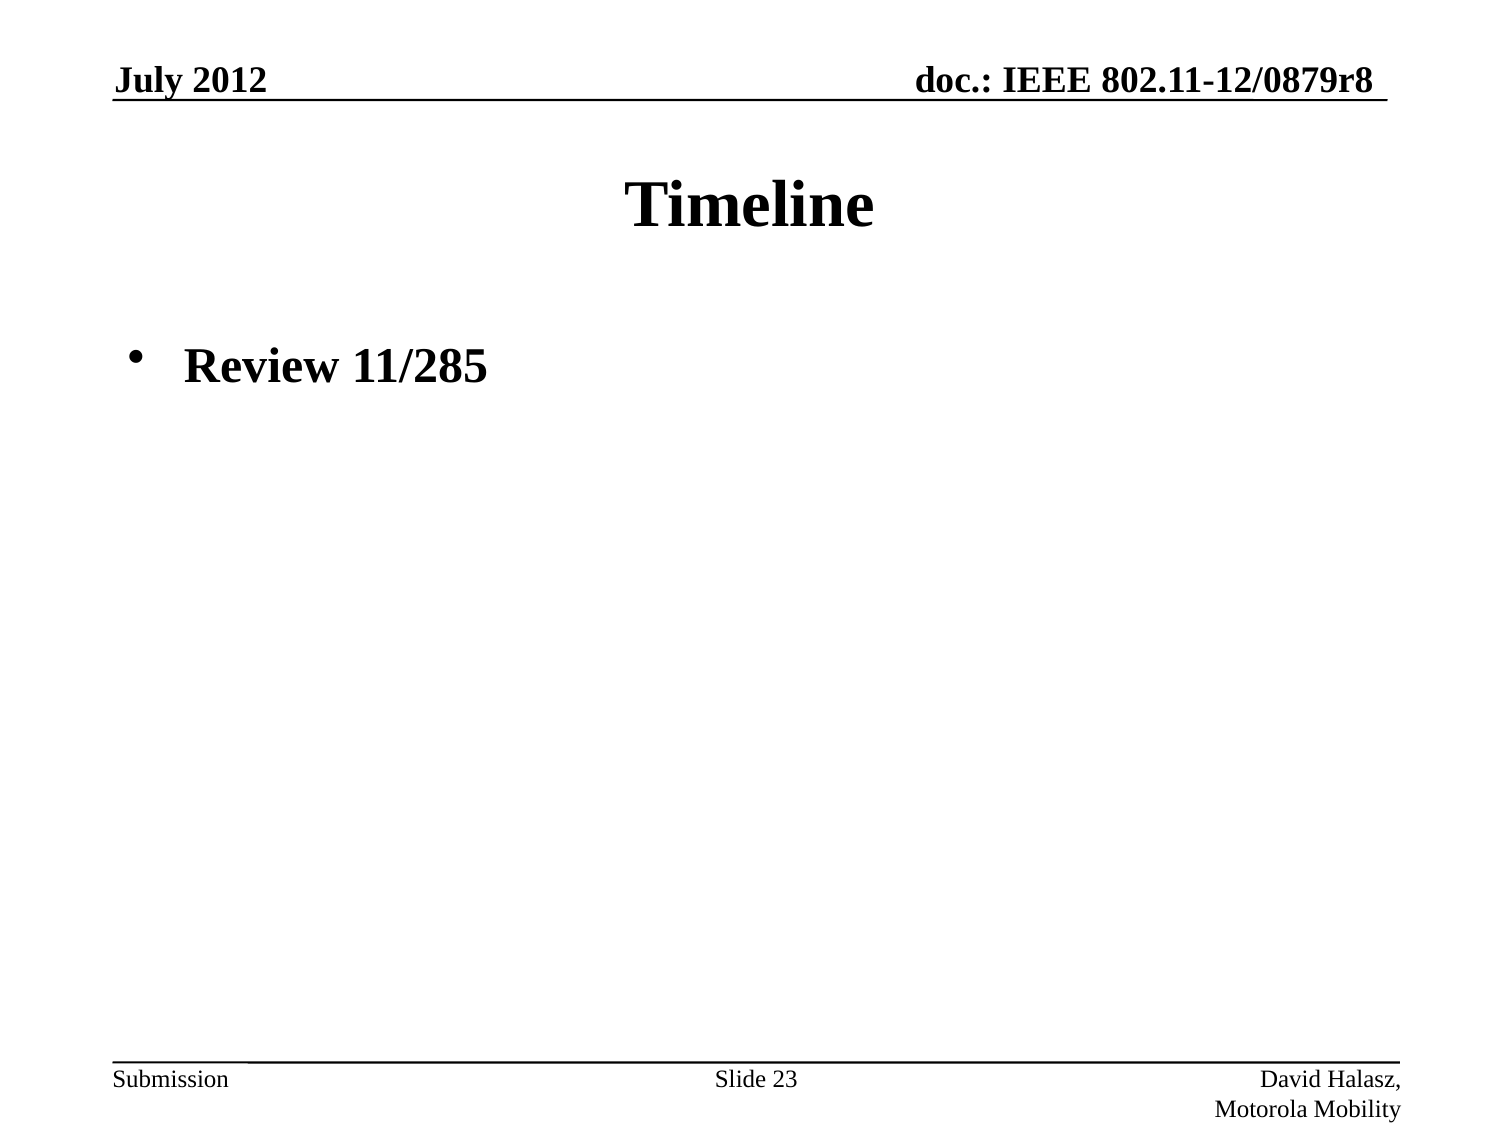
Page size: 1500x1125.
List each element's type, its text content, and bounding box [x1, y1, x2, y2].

footer David Halasz, Motorola Mobility [1185, 1061, 1402, 1093]
list Review 11/285 [112, 324, 1388, 1001]
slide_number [114, 54, 333, 101]
title Timeline [112, 112, 1388, 288]
slide_number Slide 23 [712, 1061, 800, 1093]
